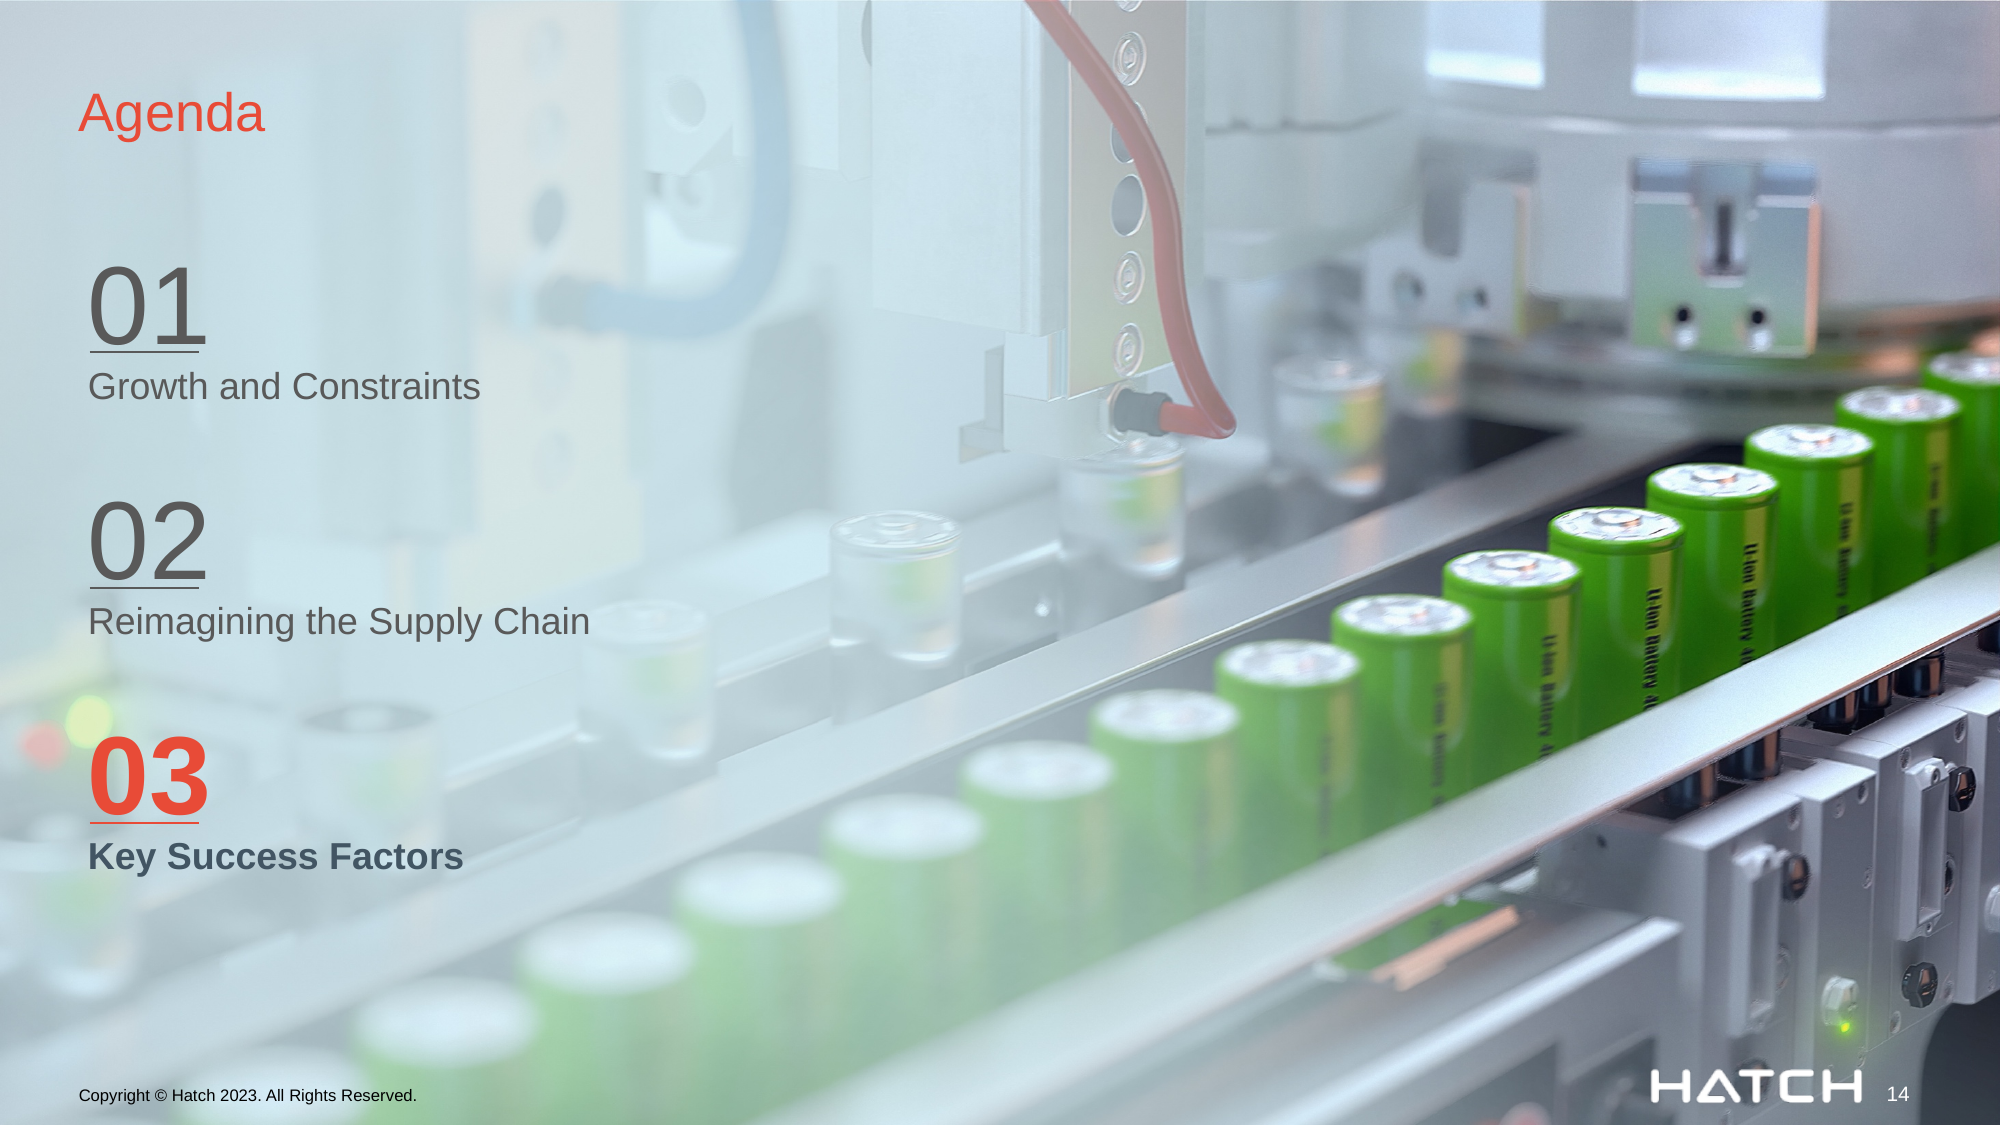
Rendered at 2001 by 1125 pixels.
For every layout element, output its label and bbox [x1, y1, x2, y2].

text_box [87, 703, 748, 878]
text_box [87, 233, 748, 408]
text_box [87, 468, 748, 643]
picture [0, 0, 2000, 1125]
